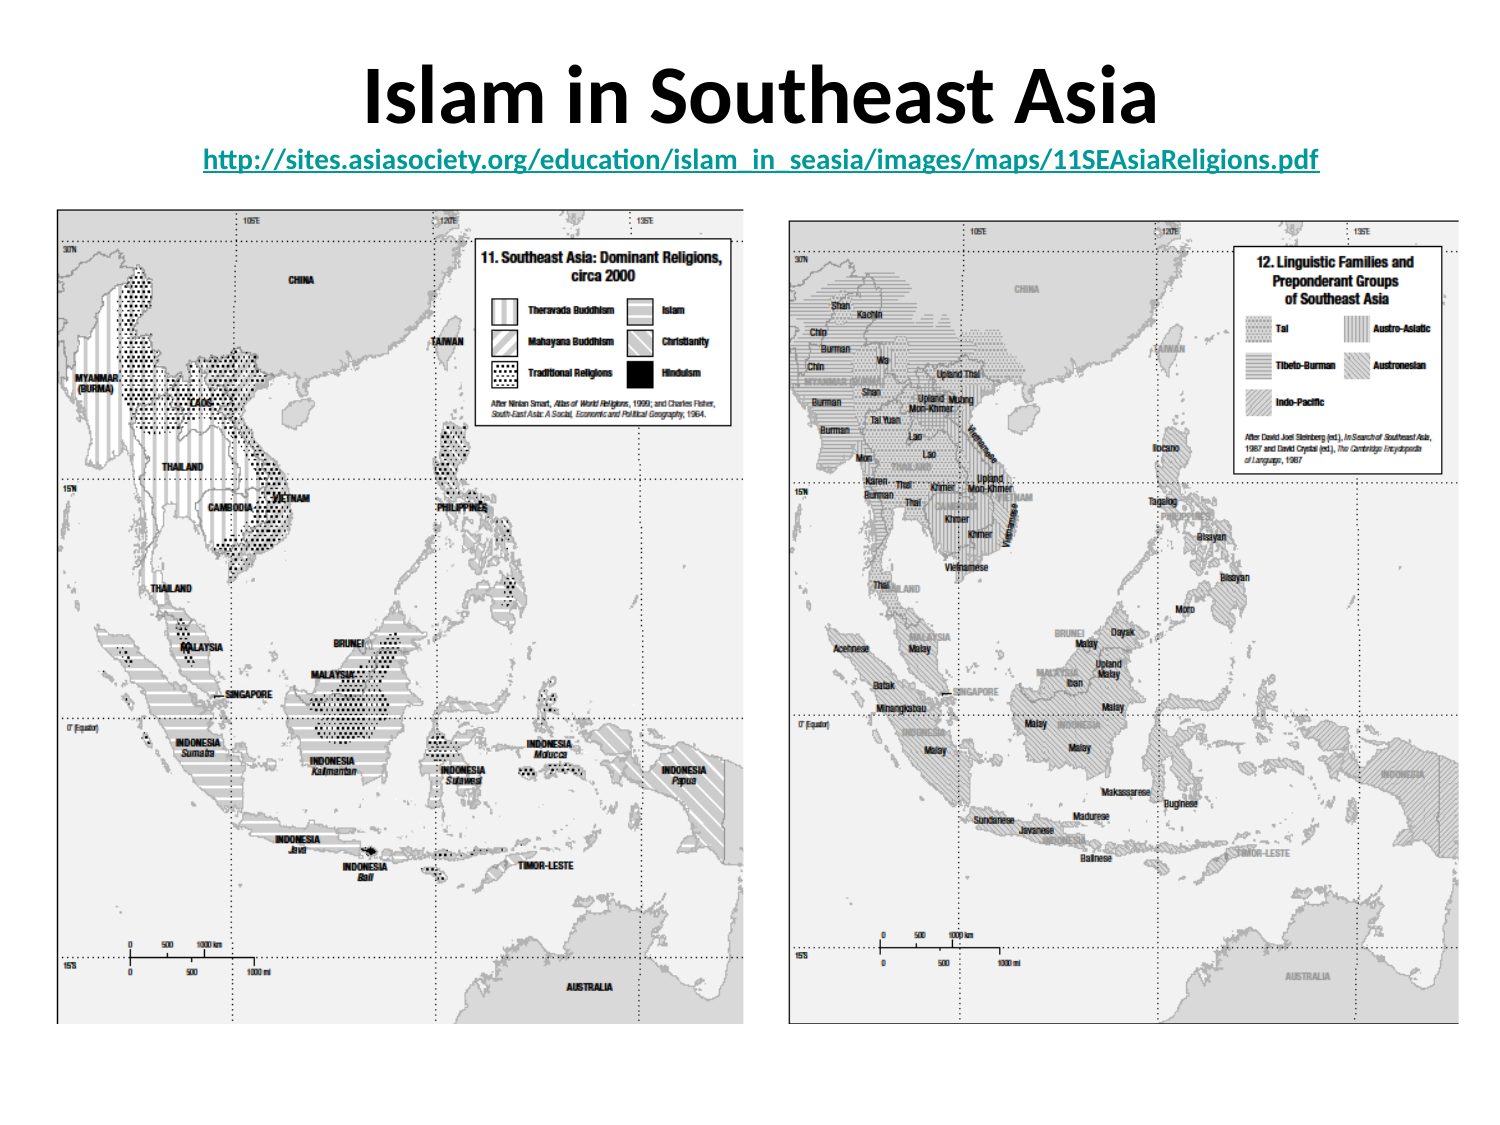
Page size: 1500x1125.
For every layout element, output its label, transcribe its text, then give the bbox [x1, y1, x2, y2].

picture [785, 219, 1459, 1024]
picture [52, 207, 744, 1024]
title Islam in Southeast Asia http://sites.asiasociety.org/education/islam_in_seasia/images/maps/11SEAsiaReligions.pdf [123, 42, 1400, 173]
